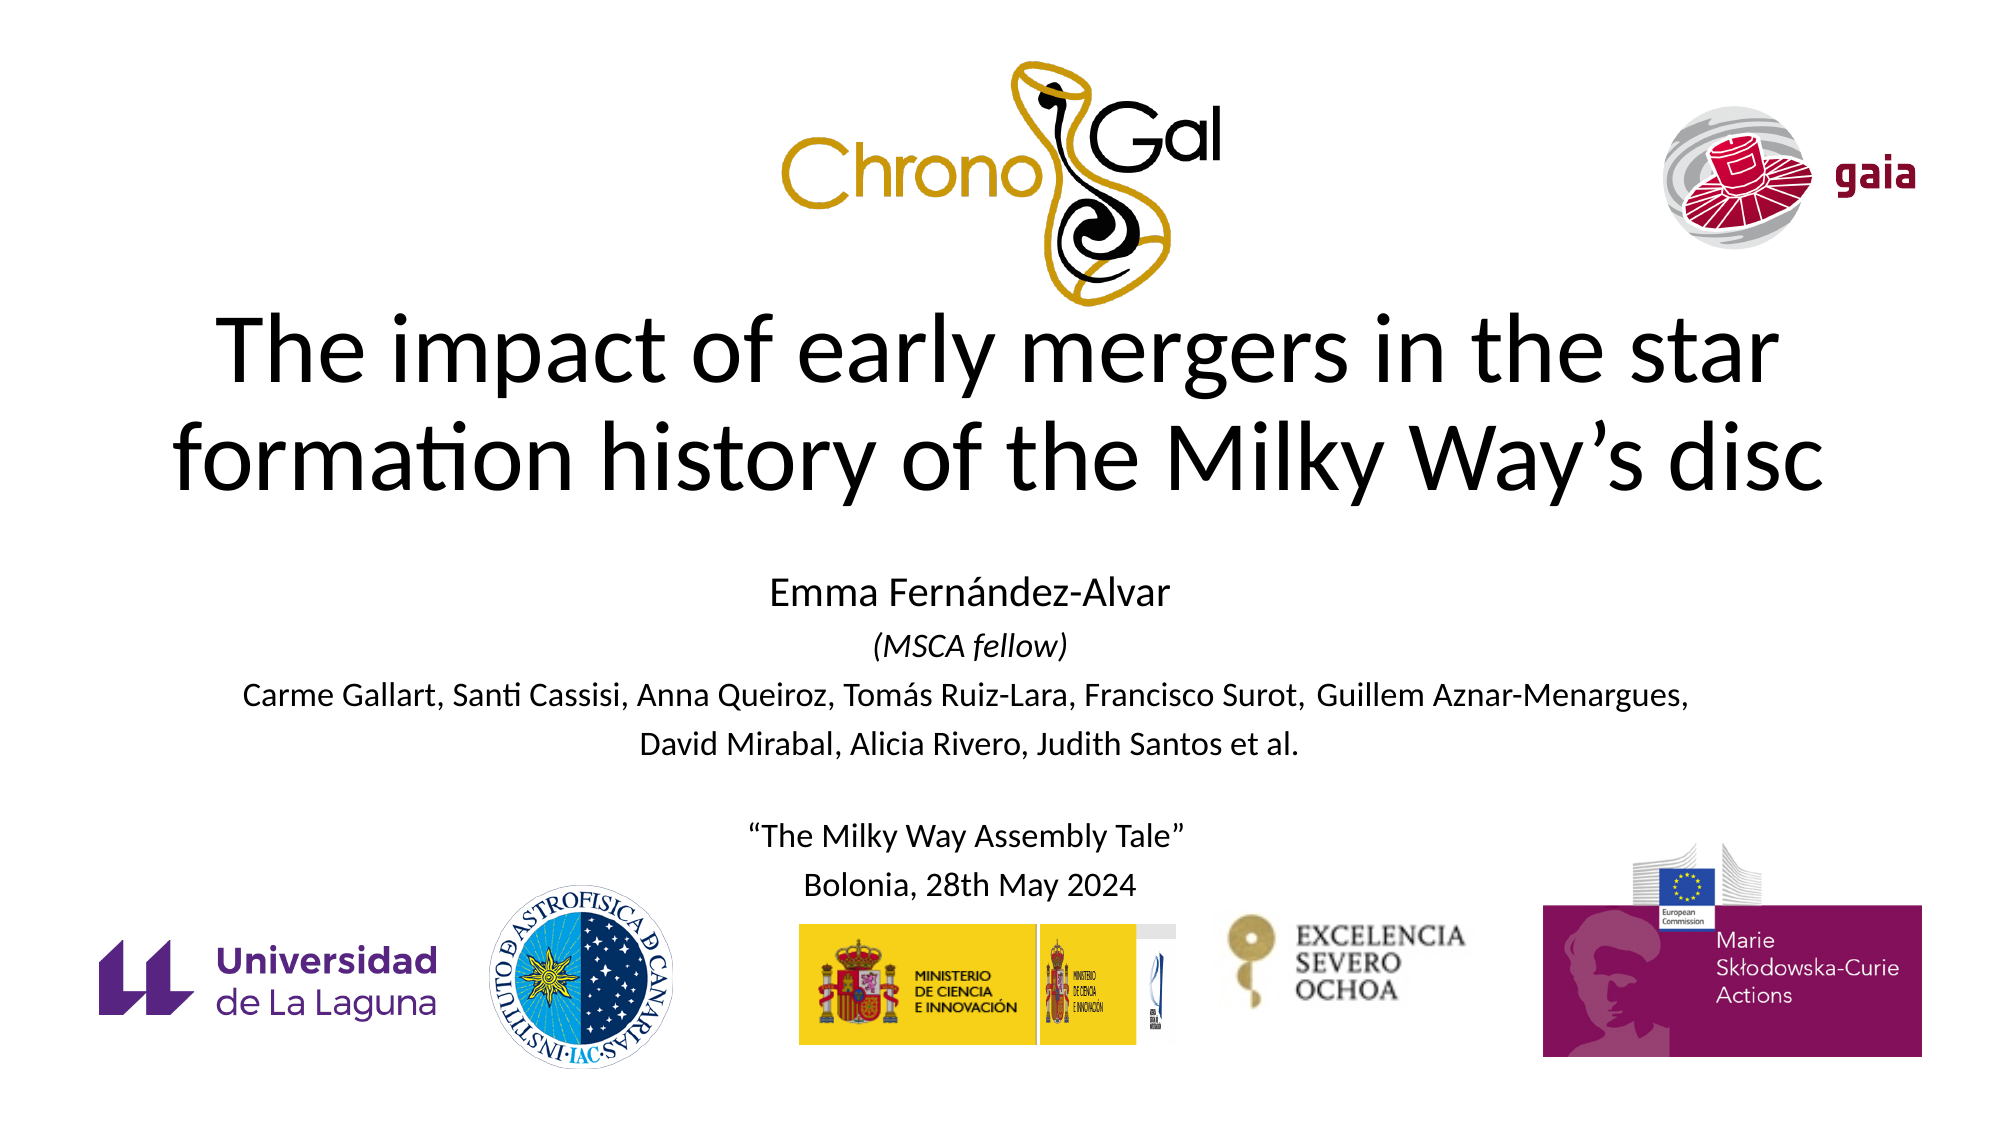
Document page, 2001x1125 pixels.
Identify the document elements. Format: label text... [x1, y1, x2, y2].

picture [99, 940, 436, 1022]
picture [489, 885, 673, 1069]
subtitle Emma Fernández-Alvar (MSCA fellow) Carme Gallart, Santi Cassisi, Anna Queiroz, Tomás Ruiz-Lara, Francisco Surot, Guillem Aznar-Menargues, David Mirabal, Alicia Rivero, Judith Santos et al. “The Milky Way Assembly Tale” Bolonia, 28th May 2024 [181, 562, 1760, 916]
picture [766, 52, 1233, 316]
picture [1543, 837, 1922, 1058]
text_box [799, 924, 1176, 1045]
picture [1524, 67, 2000, 286]
title The impact of early mergers in the star formation history of the Milky Way’s disc [53, 128, 1946, 520]
picture [1163, 894, 1542, 1022]
